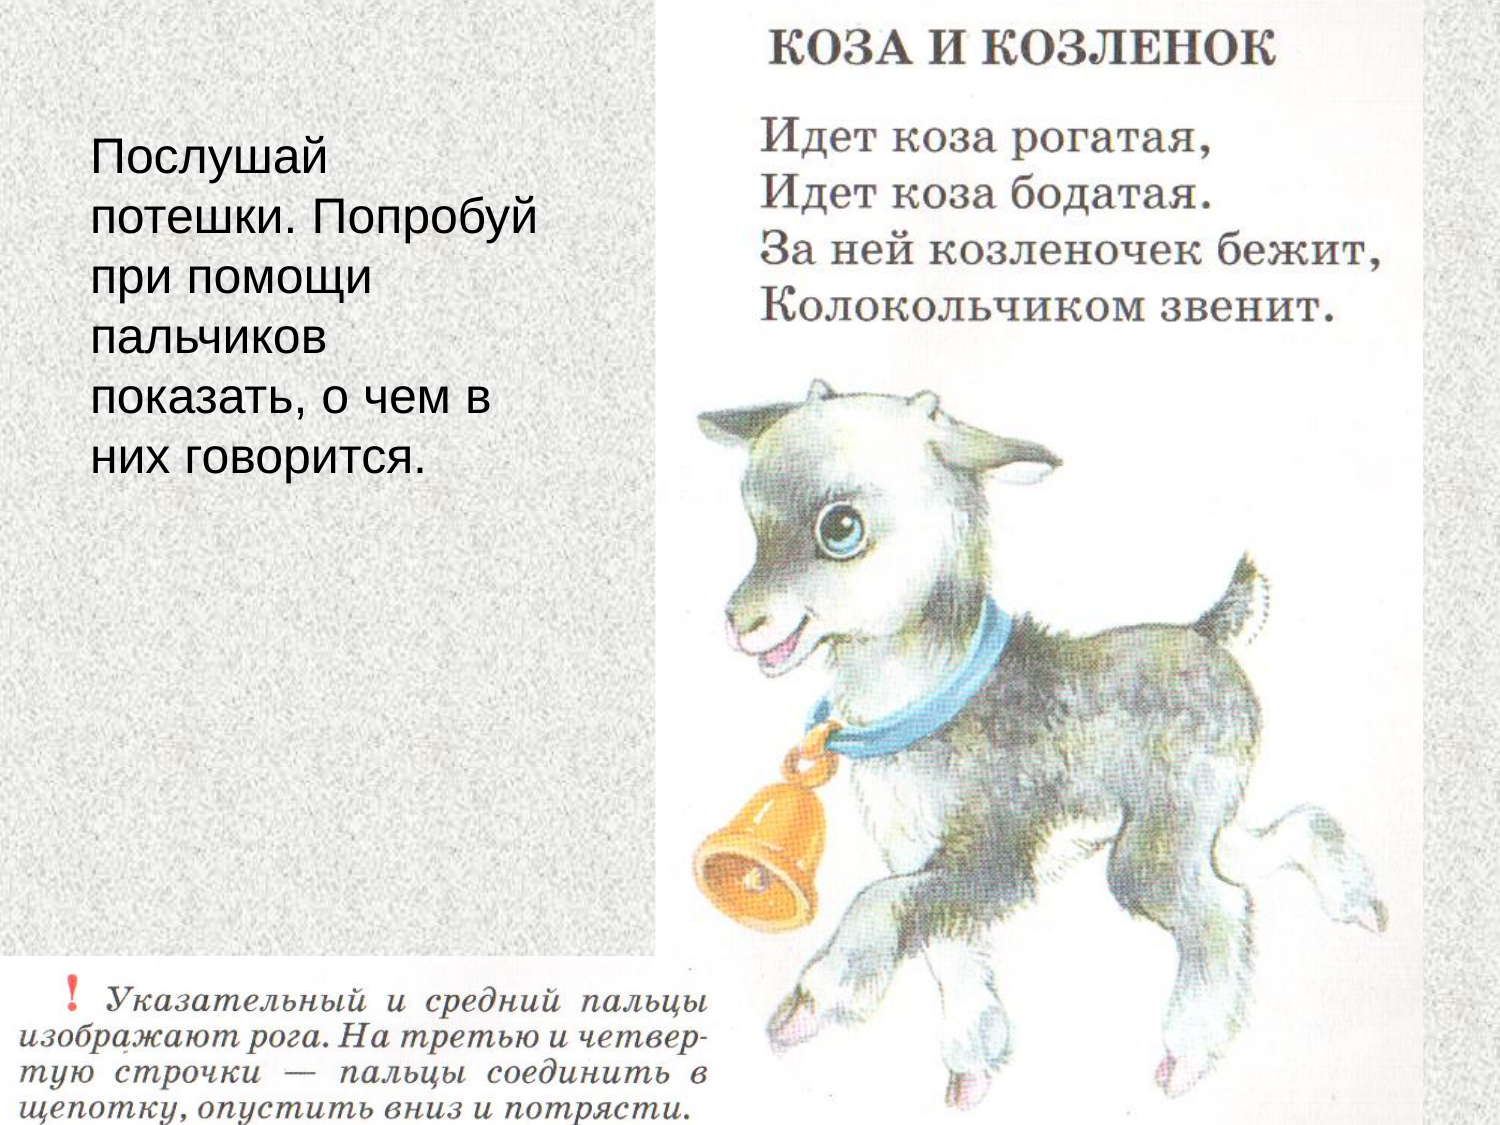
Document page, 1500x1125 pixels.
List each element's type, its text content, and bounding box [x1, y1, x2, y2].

title Послушай потешки. Попробуй при помощи пальчиков показать, о чем в них говорится. [75, 209, 561, 398]
picture [0, 0, 1500, 1125]
